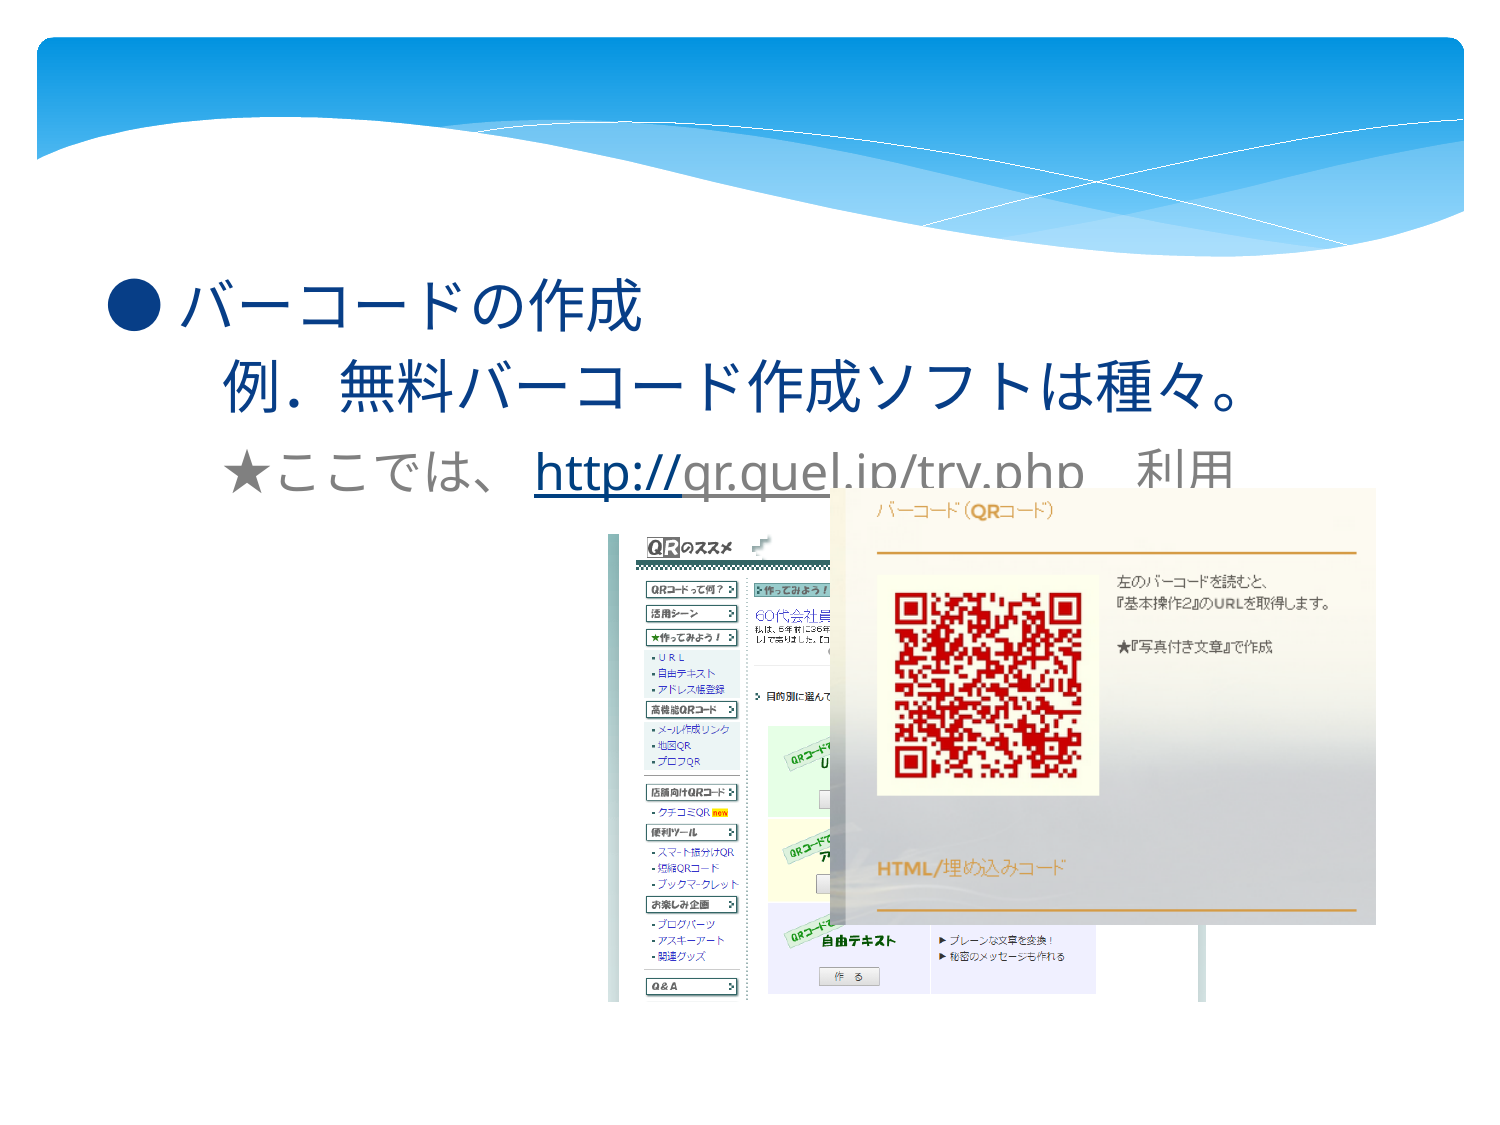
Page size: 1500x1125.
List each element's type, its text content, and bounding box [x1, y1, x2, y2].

text_box ●バーコードの作成 例．無料バーコード作成ソフトは種々。 ★ここでは、http://qr.quel.jp/try.php 利用 [90, 261, 1383, 828]
picture [607, 488, 1376, 1002]
